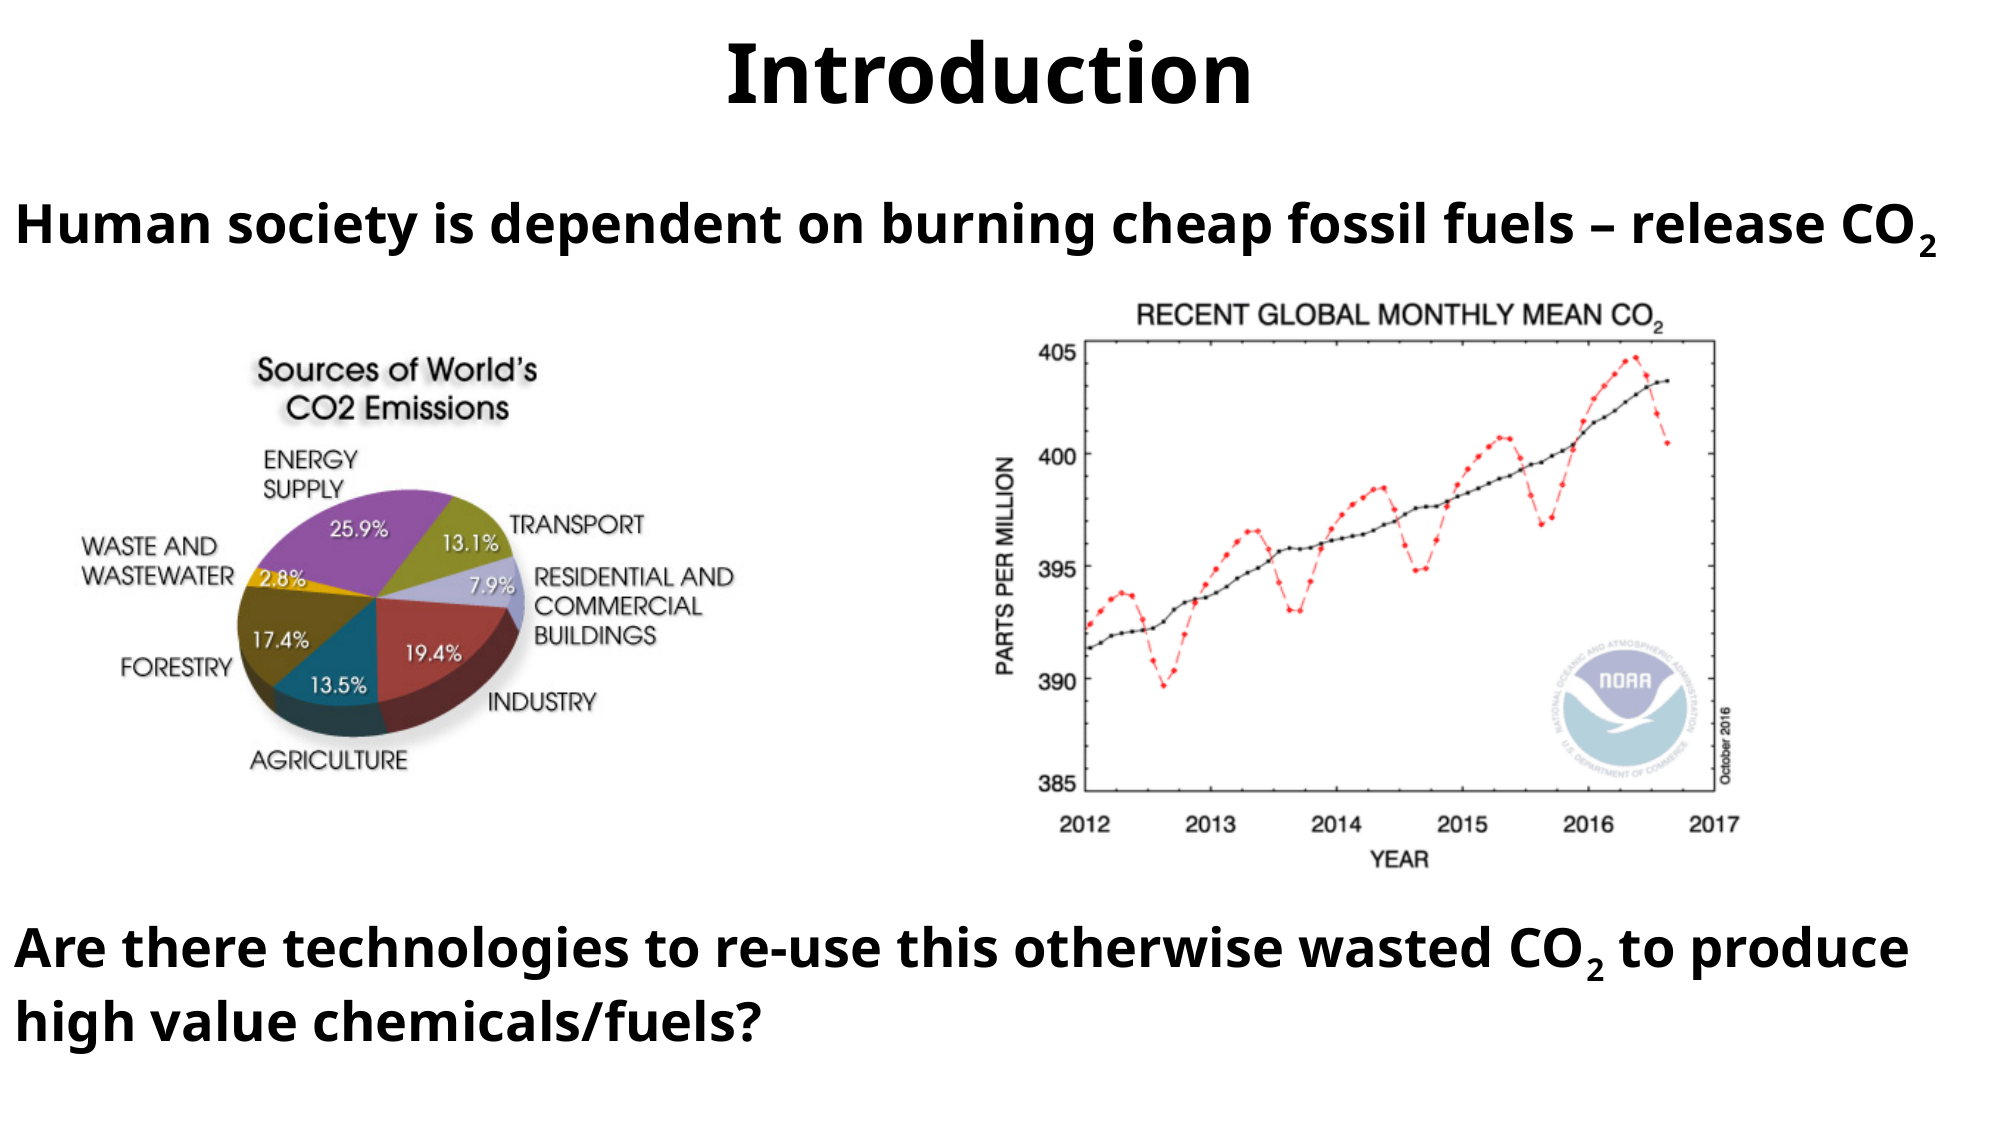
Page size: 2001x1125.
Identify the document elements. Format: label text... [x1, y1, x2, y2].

picture [26, 327, 762, 793]
picture [970, 277, 1765, 894]
text_box Introduction Human society is dependent on burning cheap fossil fuels – release CO2 Are there technologies to re-use this otherwise wasted CO2 to produce high value chemicals/fuels? [0, 12, 1983, 1060]
